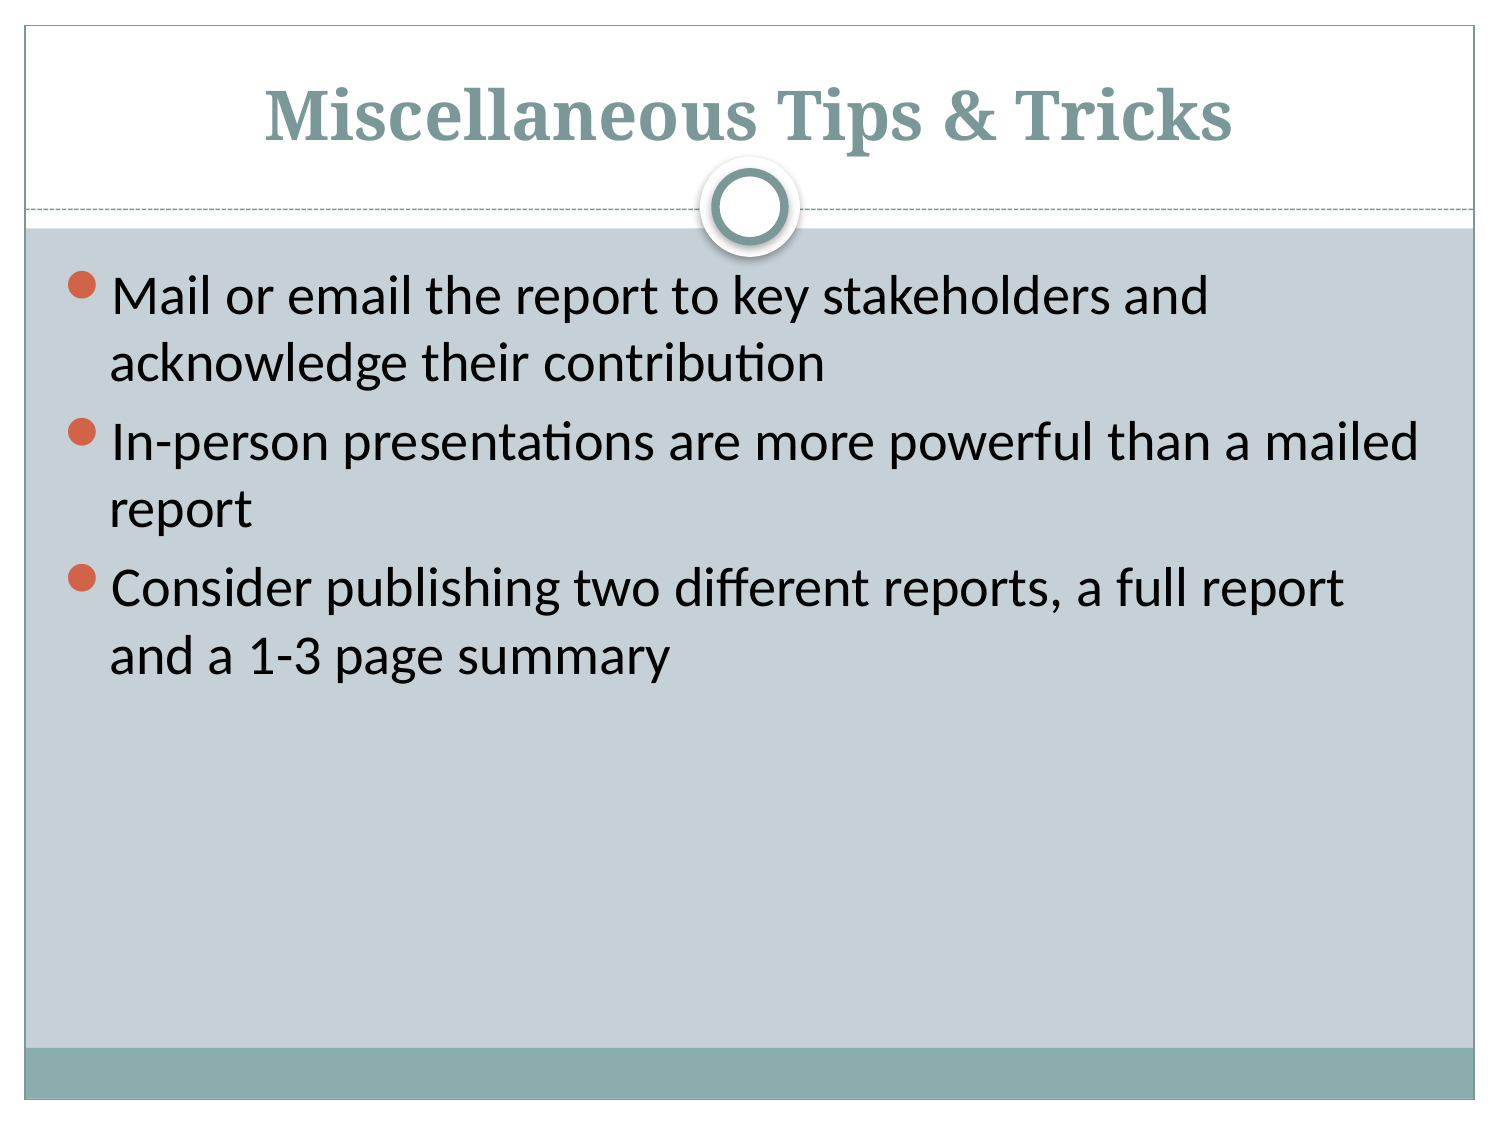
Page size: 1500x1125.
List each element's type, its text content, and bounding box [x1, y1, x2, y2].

list Mail or email the report to key stakeholders and acknowledge their contribution In-person presentations are more powerful than a mailed report Consider publishing two different reports, a full report and a 1-3 page summary [49, 250, 1445, 1001]
title Miscellaneous Tips & Tricks [49, 37, 1450, 162]
